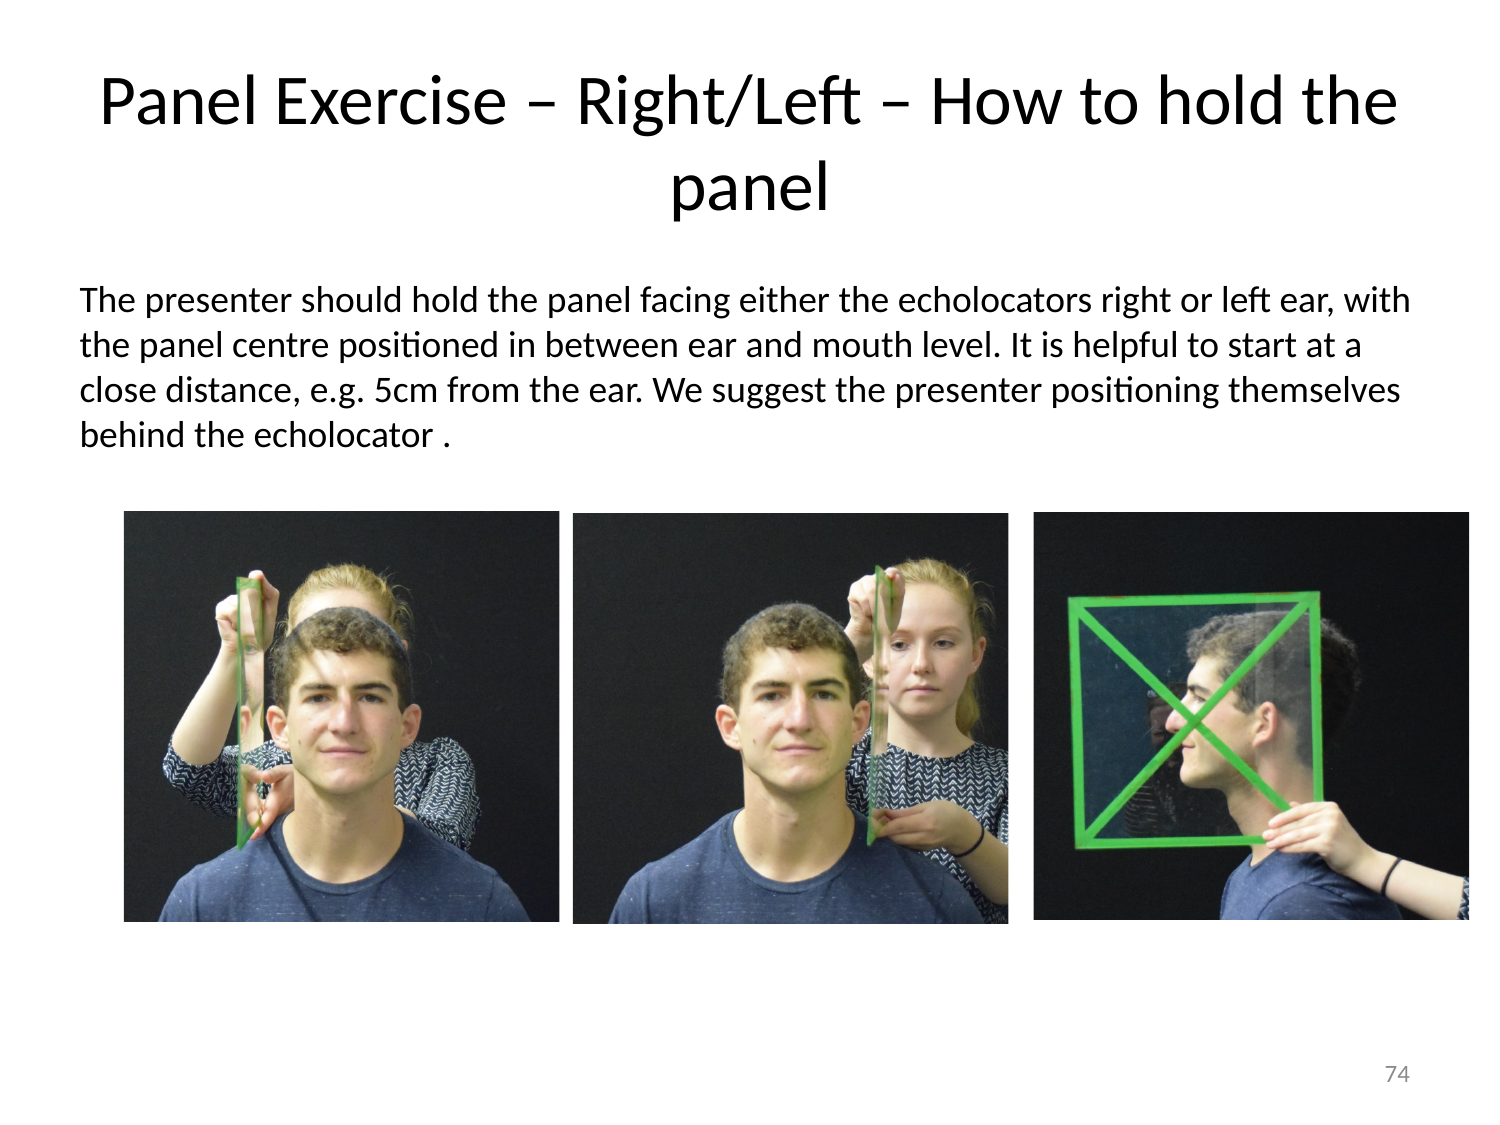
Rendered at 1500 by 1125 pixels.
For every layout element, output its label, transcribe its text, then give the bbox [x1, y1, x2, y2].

text_box The presenter should hold the panel facing either the echolocators right or left ear, with the panel centre positioned in between ear and mouth level. It is helpful to start at a close distance, e.g. 5cm from the ear. We suggest the presenter positioning themselves behind the echolocator . [64, 267, 1447, 462]
slide_number 74 [1074, 1042, 1425, 1103]
picture [1033, 512, 1470, 921]
picture [572, 513, 1009, 924]
picture [123, 511, 560, 922]
title Panel Exercise – Right/Left – How to hold the panel [75, 45, 1425, 233]
